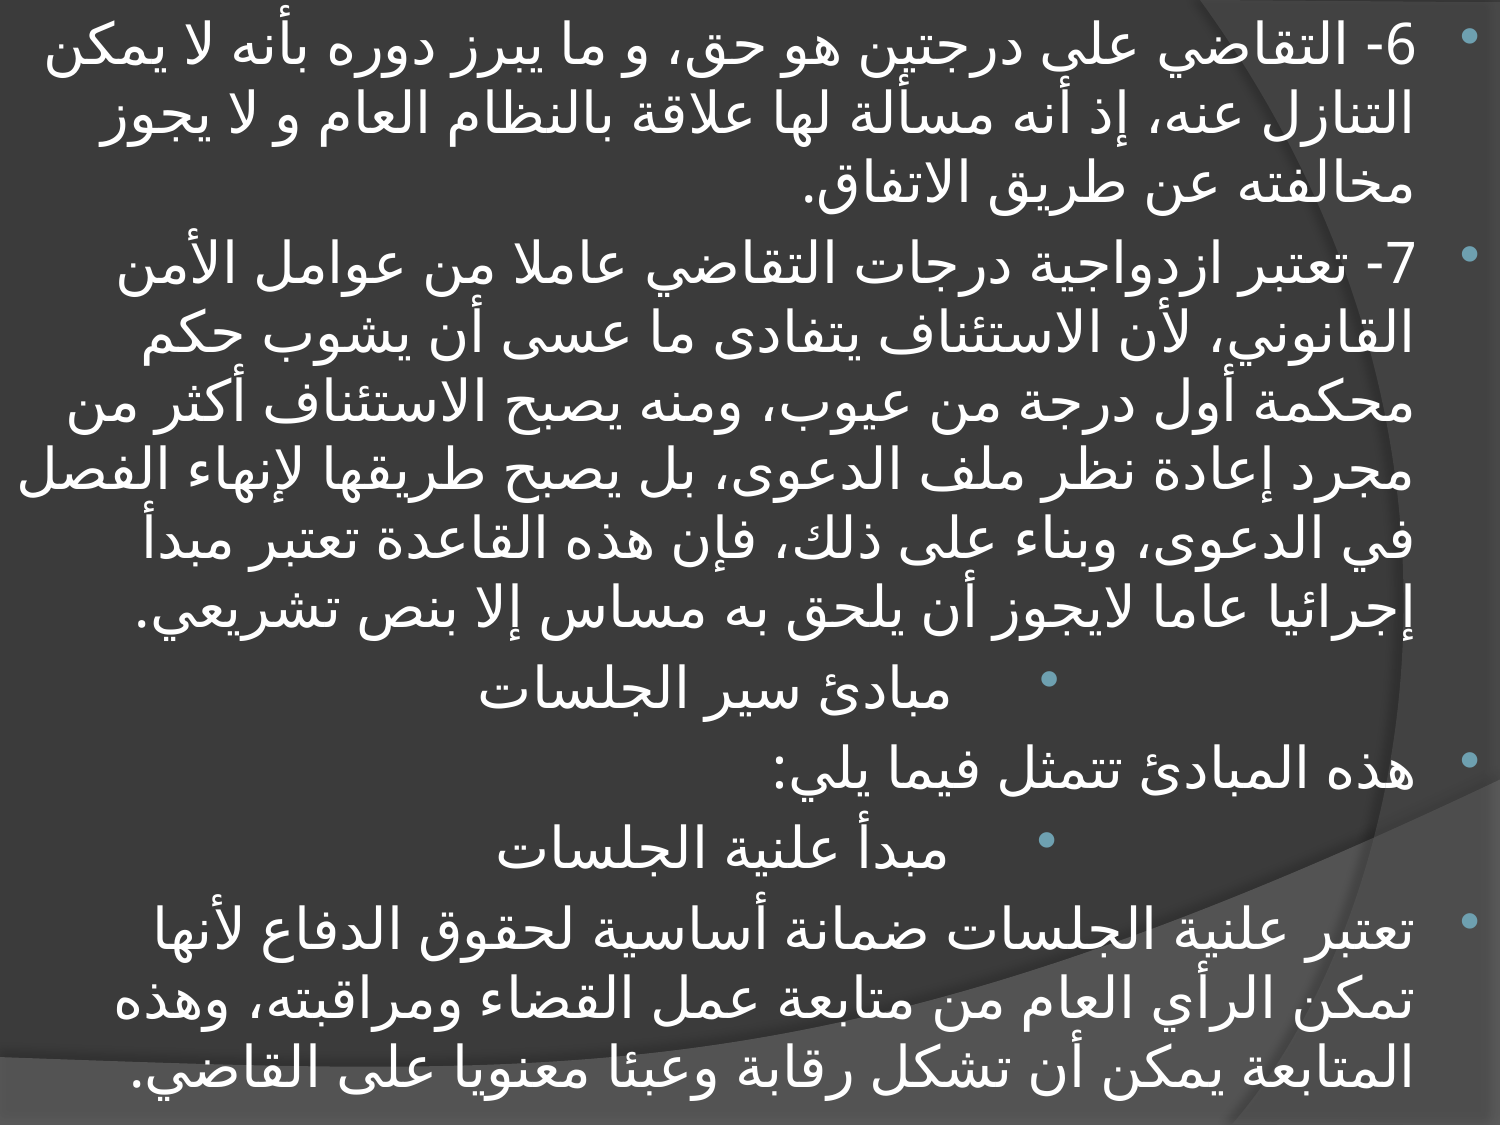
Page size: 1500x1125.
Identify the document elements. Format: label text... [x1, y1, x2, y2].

list 6- التقاضي على درجتين هو حق، و ما يبرز دوره بأنه لا يمكن التنازل عنه، إذ أنه مسألة لها علاقة بالنظام العام و لا يجوز مخالفته عن طريق الاتفاق. 7- تعتبر ازدواجية درجات التقاضي عاملا من عوامل الأمن القانوني، لأن الاستئناف يتفادى ما عسى أن يشوب حكم محكمة أول درجة من عيوب، ومنه يصبح الاستئناف أكثر من مجرد إعادة نظر ملف الدعوى، بل يصبح طريقها لإنهاء الفصل في الدعوى، وبناء على ذلك، فإن هذه القاعدة تعتبر مبدأ إجرائيا عاما لايجوز أن يلحق به مساس إلا بنص تشريعي. مبادئ سير الجلسات هذه المبادئ تتمثل فيما يلي: مبدأ علنية الجلسات تعتبر علنية الجلسات ضمانة أساسية لحقوق الدفاع لأنها تمكن الرأي العام من متابعة عمل القضاء ومراقبته، وهذه المتابعة يمكن أن تشكل رقابة وعبئا معنويا على القاضي. [0, 0, 1500, 1125]
